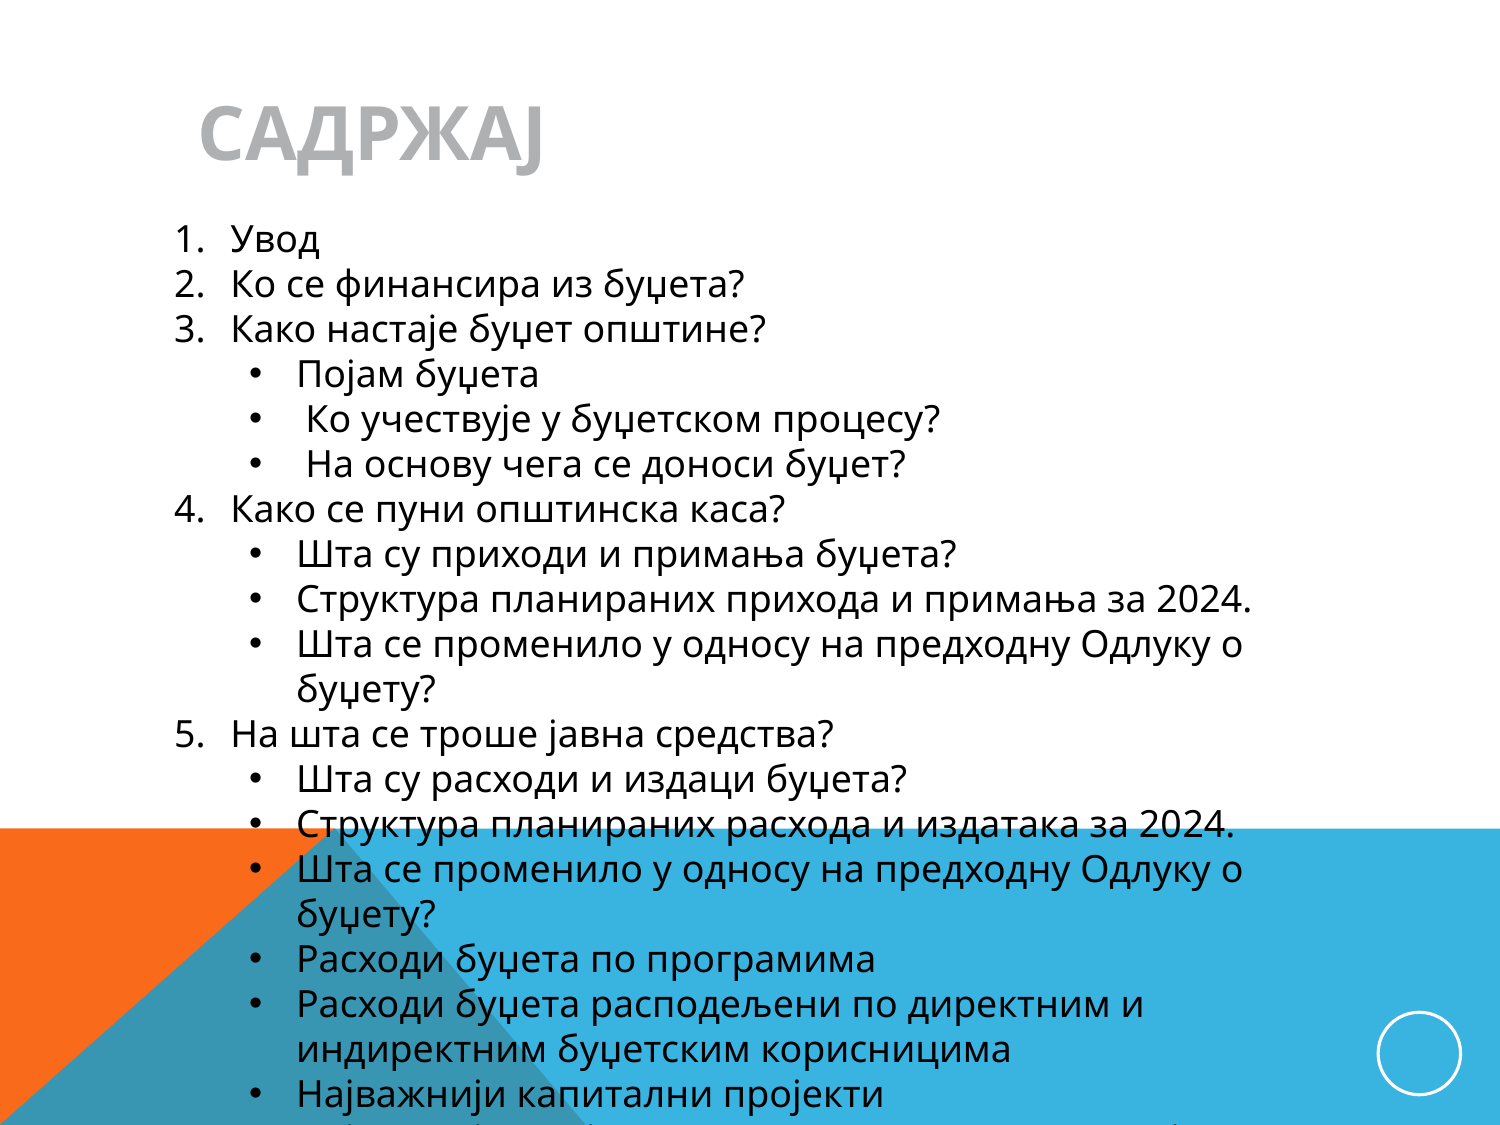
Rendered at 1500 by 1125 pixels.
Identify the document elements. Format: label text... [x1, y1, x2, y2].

slide_number [1376, 1010, 1463, 1097]
text_box САДРЖАЈ [182, 78, 621, 183]
text_box Увод Ко се финансира из буџета? Како настаје буџет општине? Појам буџета Ко учествује у буџетском процесу? На основу чега се доноси буџет? Како се пуни општинска каса? Шта су приходи и примања буџета? Структура планираних прихода и примања за 2024. Шта се променило у односу на предходну Одлуку о буџету? На шта се троше јавна средства? Шта су расходи и издаци буџета? Структура планираних расхода и издатака за 2024. Шта се променило у односу на предходну Одлуку о буџету? Расходи буџета по програмима Расходи буџета расподељени по директним и индиректним буџетским корисницима Најважнији капитални пројекти Најважнији пројекти од интереса за локалну заједницу [159, 208, 1396, 1125]
